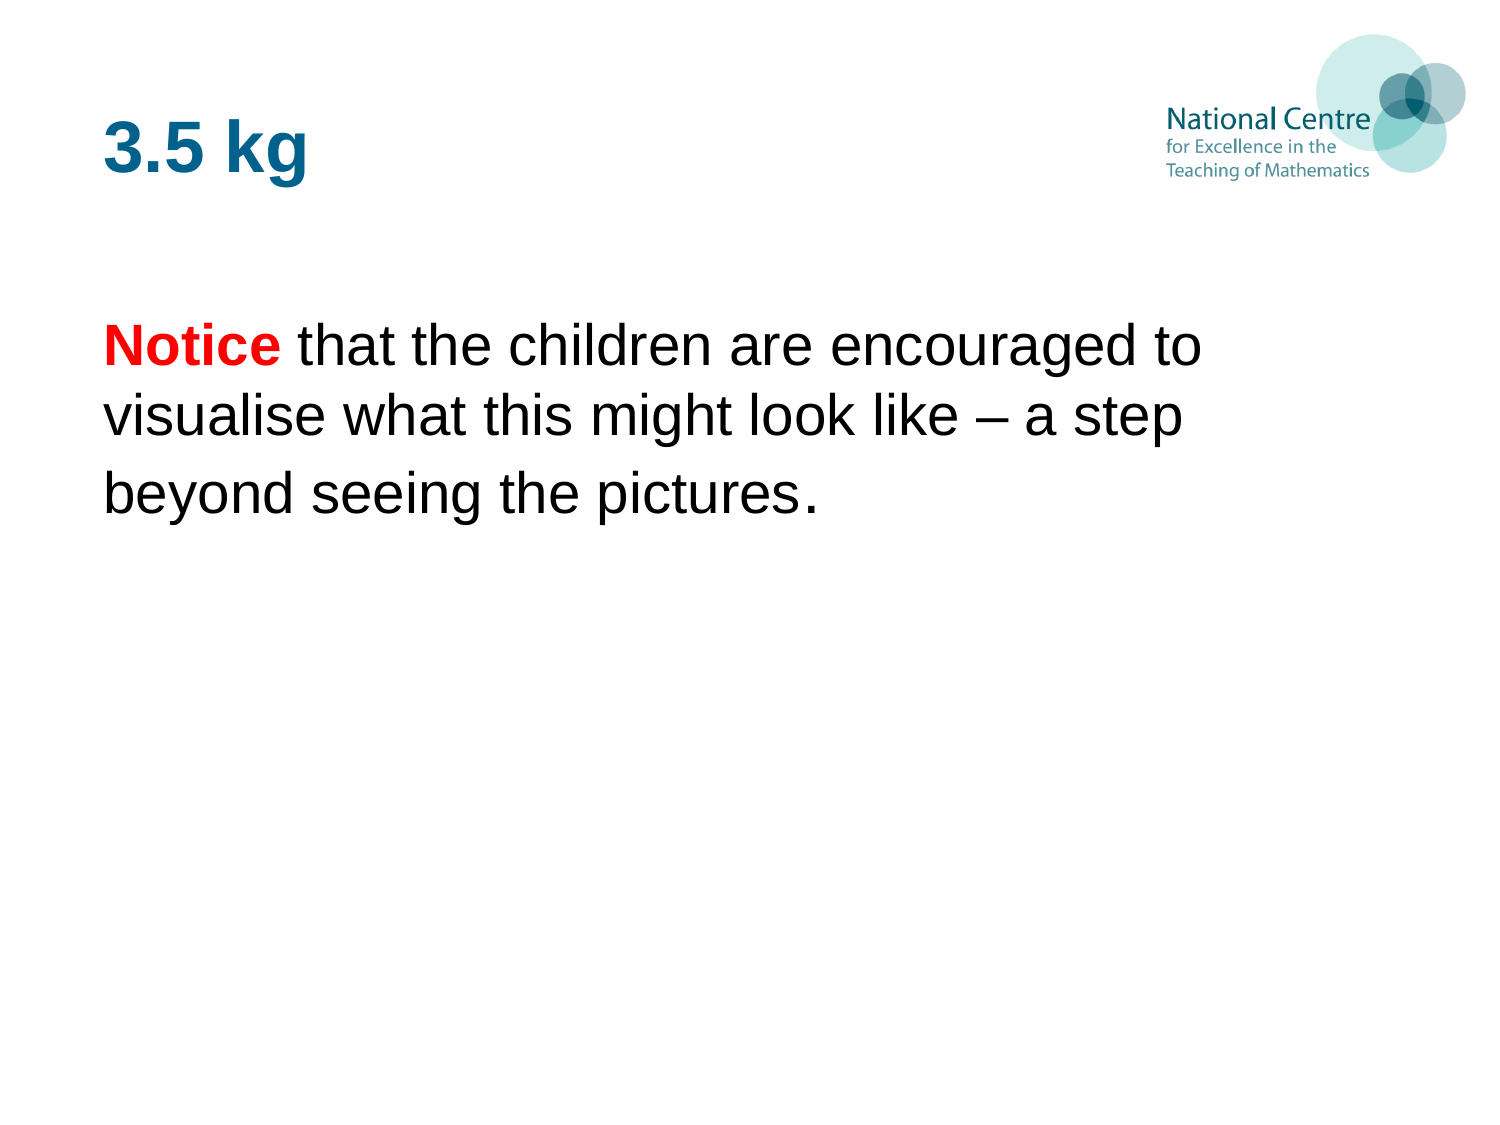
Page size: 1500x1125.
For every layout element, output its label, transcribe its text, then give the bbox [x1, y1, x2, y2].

picture [1153, 23, 1483, 193]
title 3.5 kg [88, 49, 1389, 238]
list Notice that the children are encouraged to visualise what this might look like – a step beyond seeing the pictures. [88, 299, 1306, 975]
